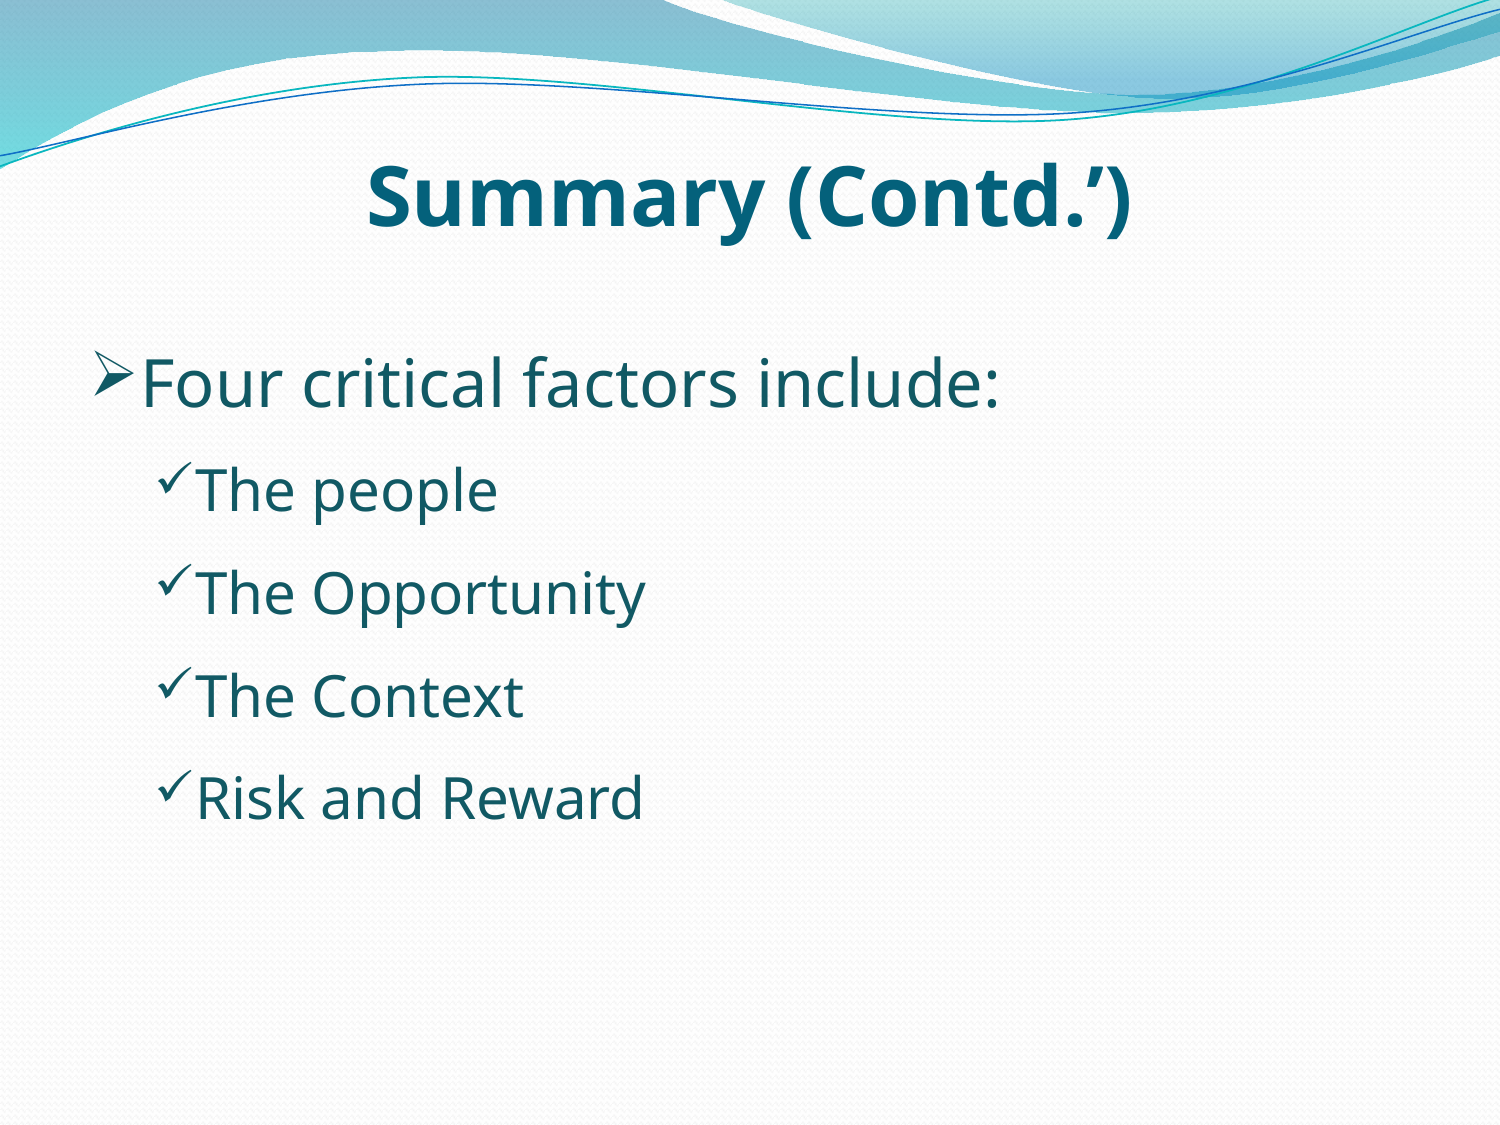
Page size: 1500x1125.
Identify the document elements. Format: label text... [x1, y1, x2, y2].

title Summary (Contd.’) [75, 115, 1425, 244]
list Four critical factors include: The people The Opportunity The Context Risk and Reward [75, 317, 1459, 1094]
